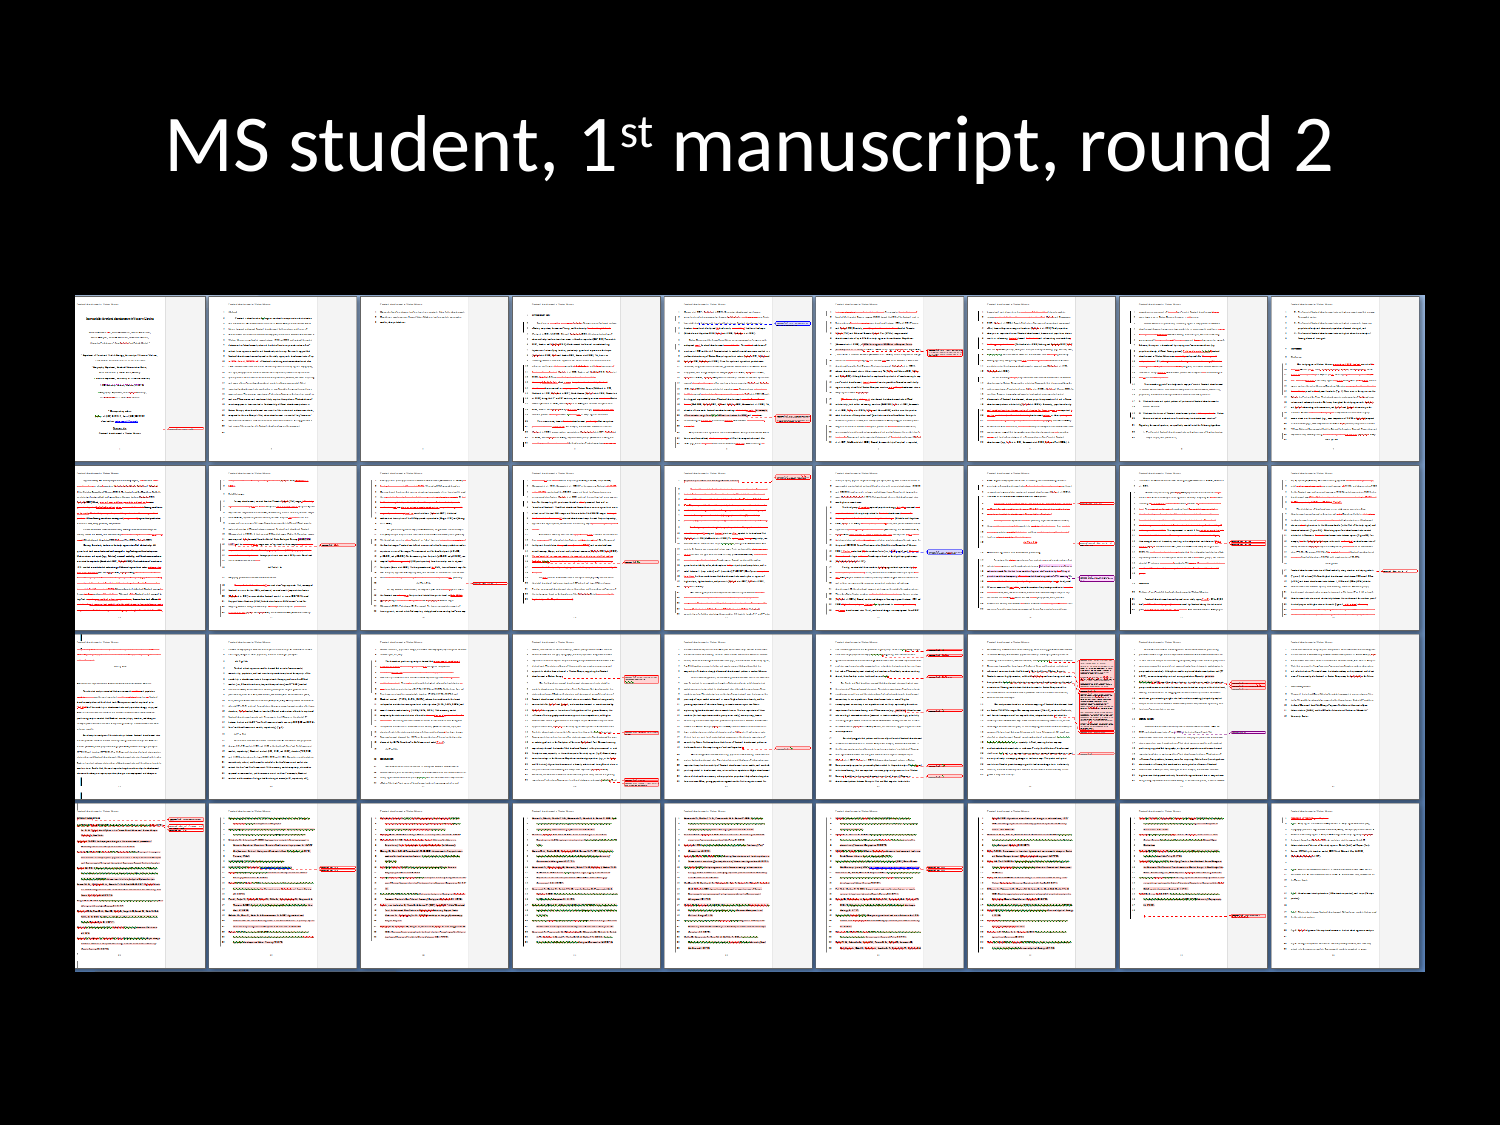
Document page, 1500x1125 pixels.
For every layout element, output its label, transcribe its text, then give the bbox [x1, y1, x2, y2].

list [74, 295, 1426, 973]
title MS student, 1st manuscript, round 2 [75, 45, 1425, 233]
